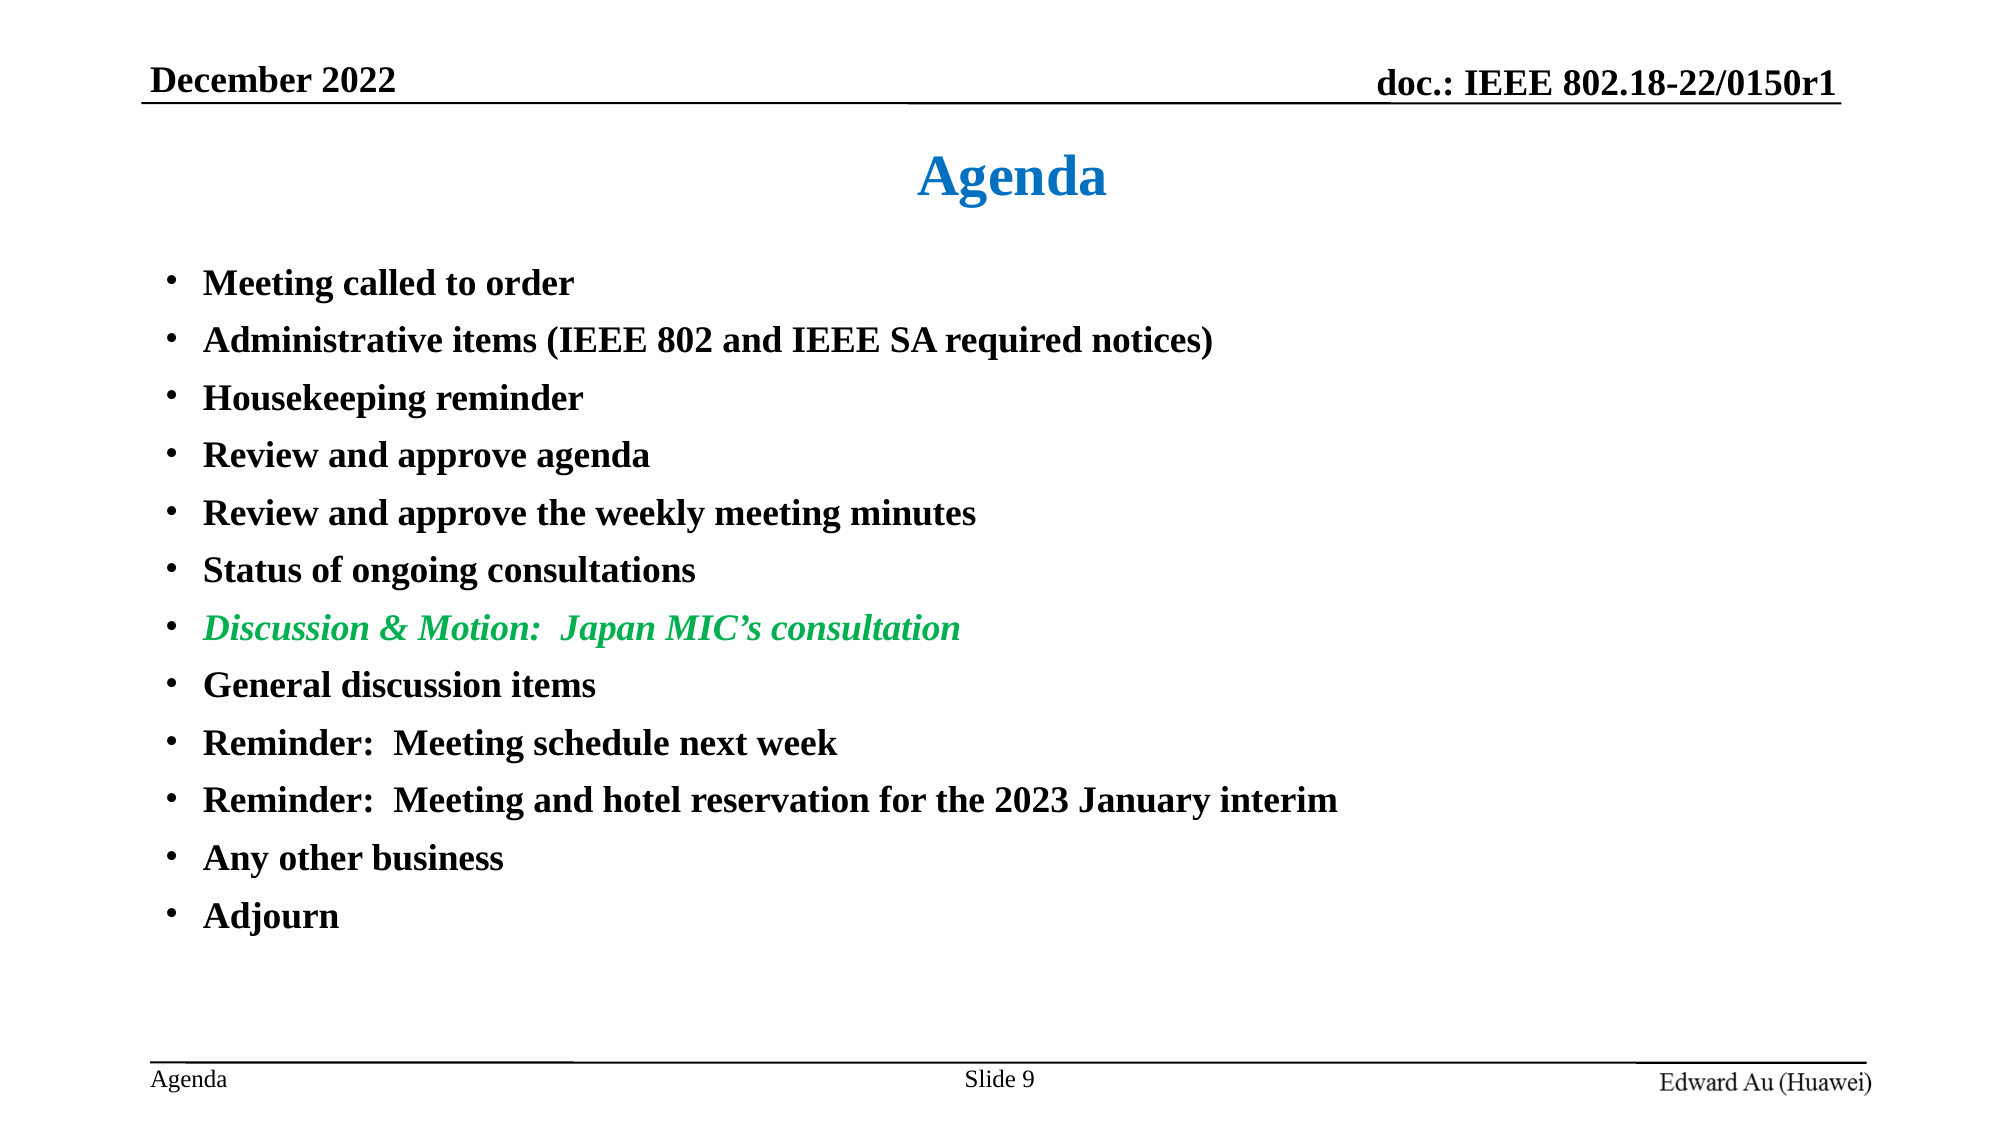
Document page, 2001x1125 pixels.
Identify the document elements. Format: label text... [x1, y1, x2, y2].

title Agenda [162, 99, 1864, 246]
picture [1174, 1058, 1887, 1113]
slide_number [149, 54, 651, 101]
list Meeting called to order Administrative items (IEEE 802 and IEEE SA required notices) Housekeeping reminder Review and approve agenda Review and approve the weekly meeting minutes Status of ongoing consultations Discussion & Motion: Japan MIC’s consultation General discussion items Reminder: Meeting schedule next week Reminder: Meeting and hotel reservation for the 2023 January interim Any other business Adjourn [149, 250, 1887, 1059]
slide_number Slide 9 [933, 1061, 1067, 1123]
